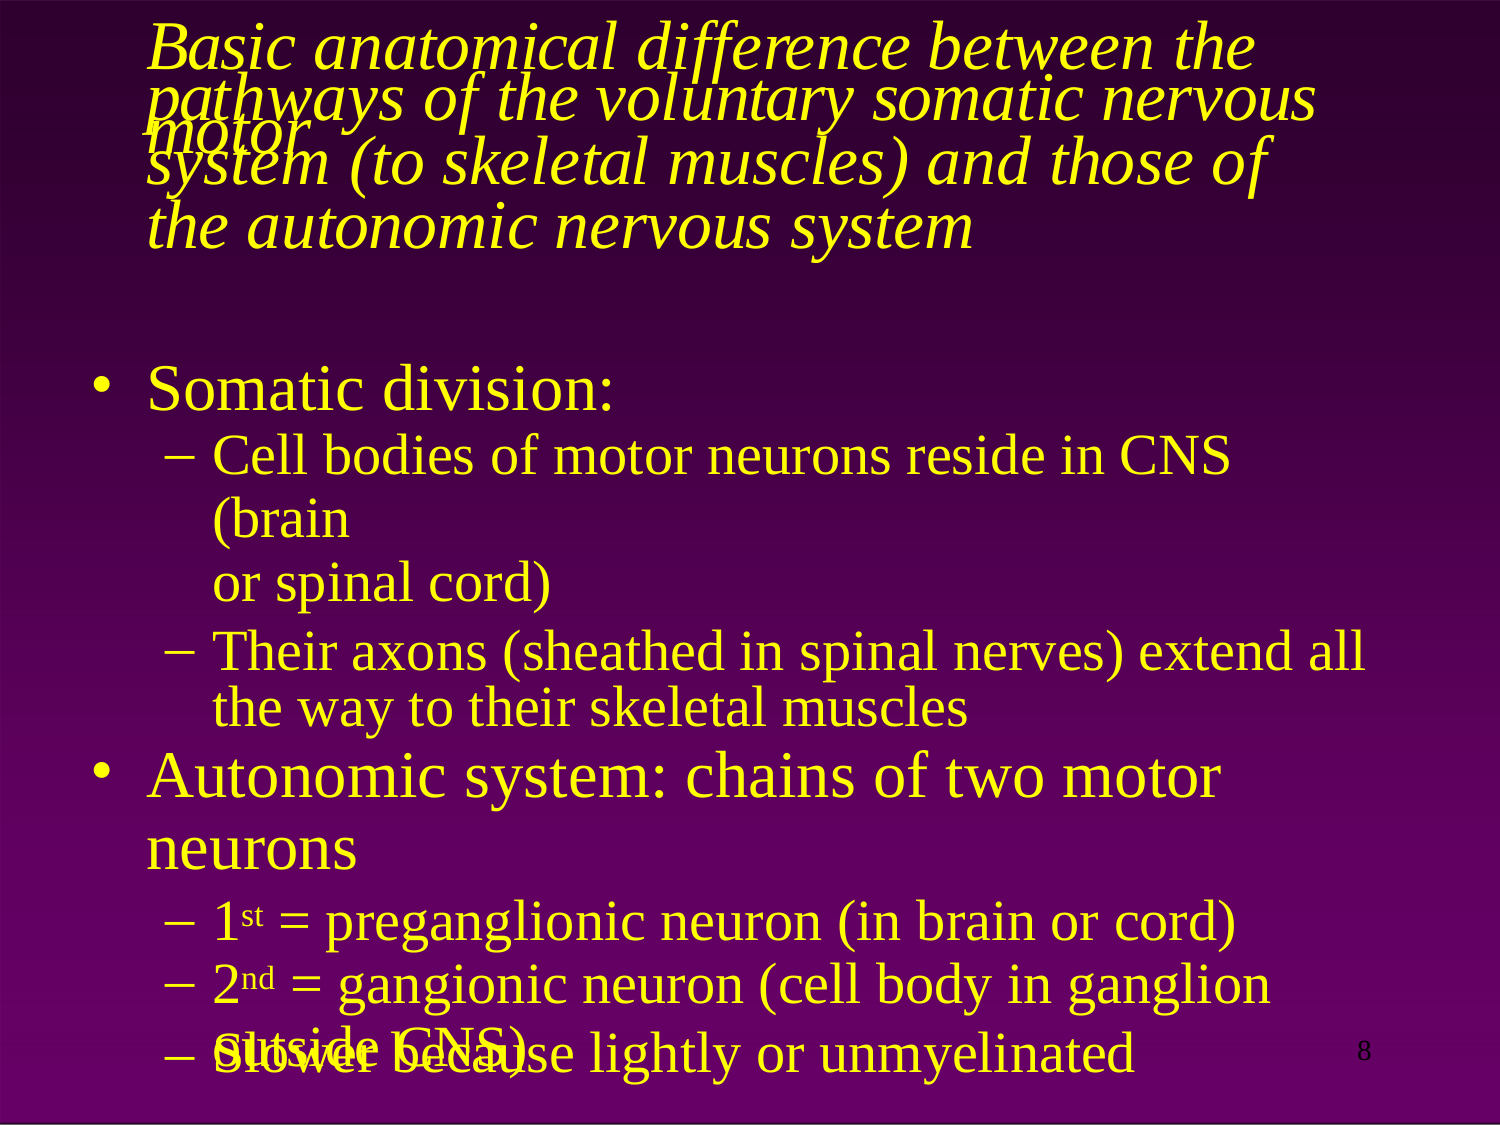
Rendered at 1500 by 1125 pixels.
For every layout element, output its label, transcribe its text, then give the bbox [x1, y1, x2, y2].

text_box 8 [1355, 1031, 1375, 1067]
text_box – Slower because lightly or unmyelinated [162, 1013, 1140, 1084]
picture [0, 0, 1500, 1125]
text_box pathways of the voluntary somatic nervous system (to skeletal muscles) and those of the autonomic nervous system Somatic division: Cell bodies of motor neurons reside in CNS (brain or spinal cord) Their axons (sheathed in spinal nerves) extend all the way to their skeletal muscles Autonomic system: chains of two motor neurons 1st = preganglionic neuron (in brain or cord) 2nd = gangionic neuron (cell body in ganglion outside CNS) [87, 69, 1389, 1079]
title Basic anatomical difference between the motor [144, 0, 1406, 188]
